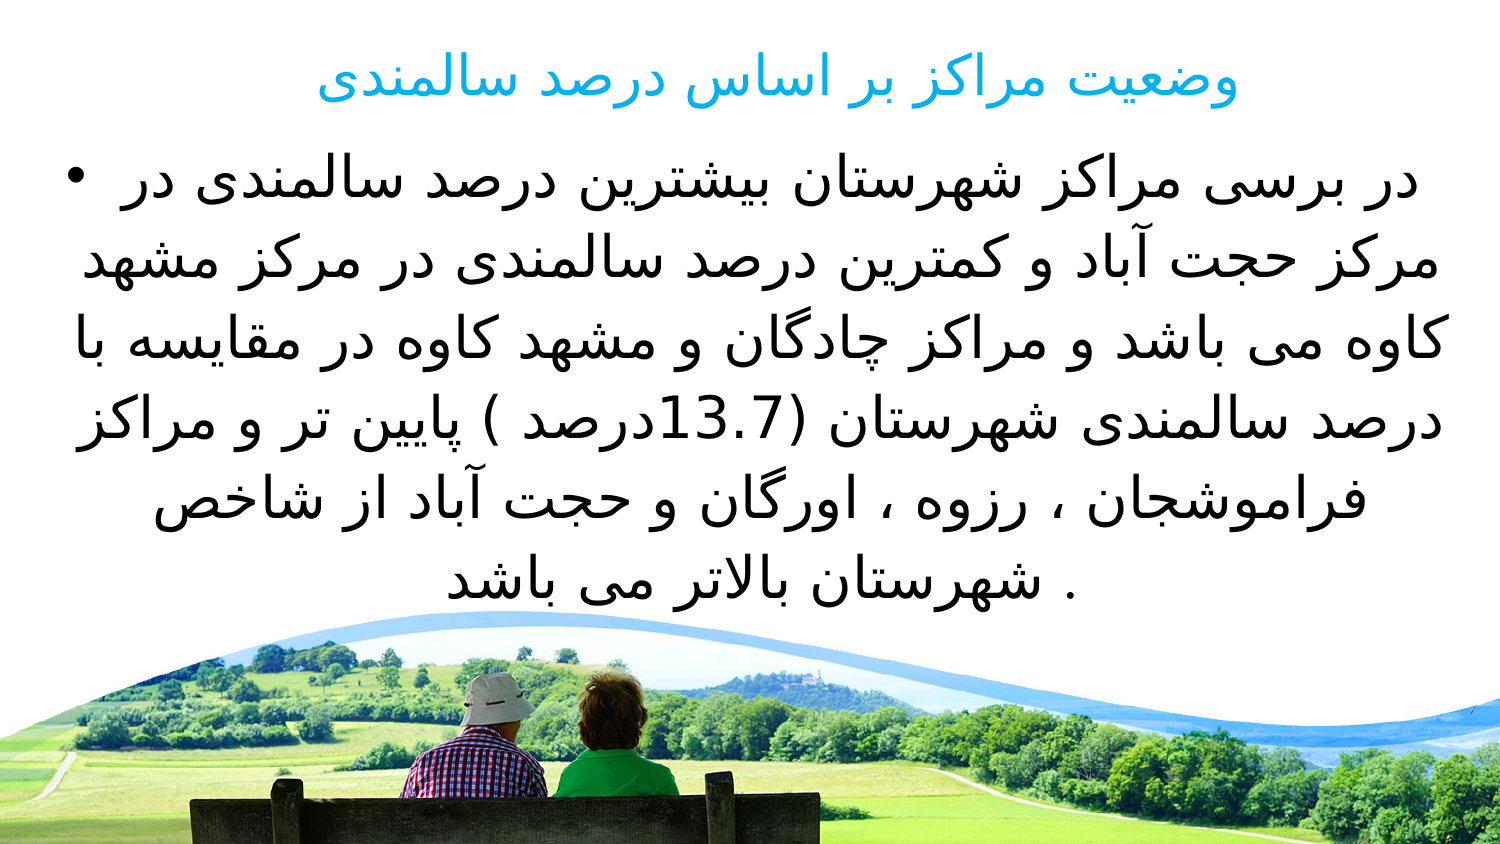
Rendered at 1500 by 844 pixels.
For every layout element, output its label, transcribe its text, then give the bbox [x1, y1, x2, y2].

picture [0, 0, 1500, 844]
list در برسی مراکز شهرستان بیشترین درصد سالمندی در مرکز حجت آباد و کمترین درصد سالمندی در مرکز مشهد کاوه می باشد و مراکز چادگان و مشهد کاوه در مقایسه با درصد سالمندی شهرستان (13.7درصد ) پایین تر و مراکز فراموشجان ، رزوه ، اورگان و حجت آباد از شاخص شهرستان بالاتر می باشد . [23, 121, 1500, 673]
title وضعیت مراکز بر اساس درصد سالمندی [299, 22, 1259, 121]
